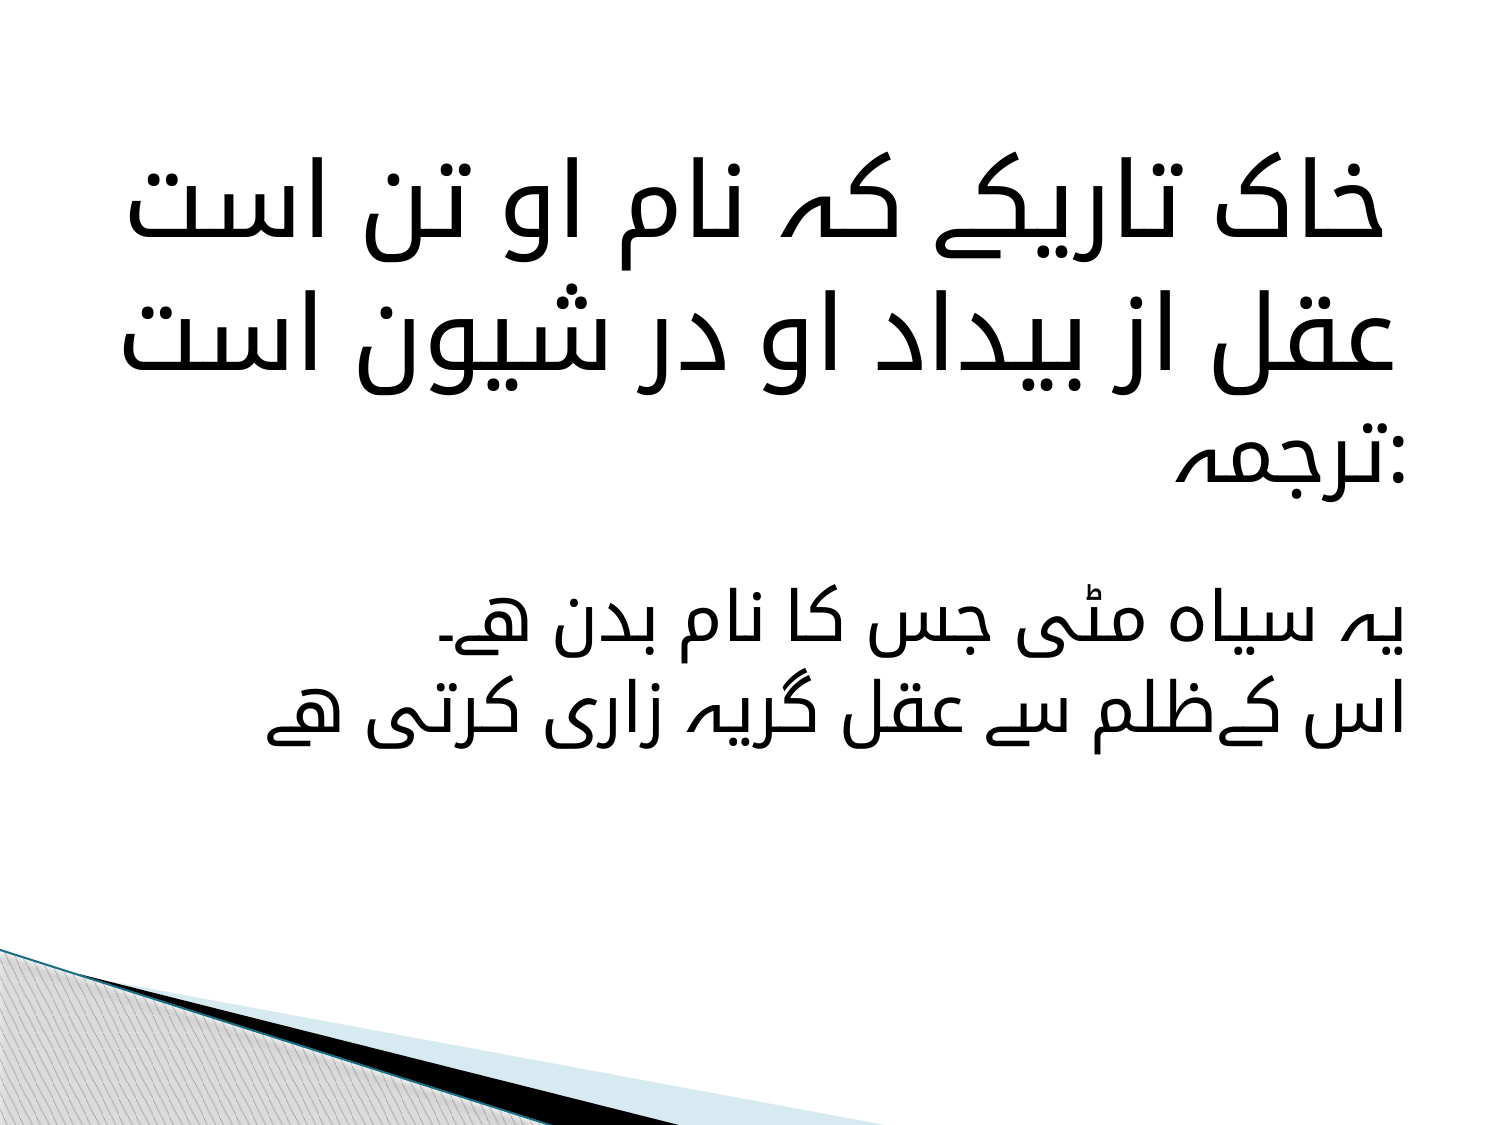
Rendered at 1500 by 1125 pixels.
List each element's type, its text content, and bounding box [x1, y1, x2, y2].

list خاک تاریکے کہ نام او تن است عقل از بیداد او در شیون است ترجمہ: یہ سیاہ مٹی جس کا نام بدن ھے۔ اس کےظلم سے عقل گریہ زاری کرتی ھے [75, 125, 1425, 1011]
